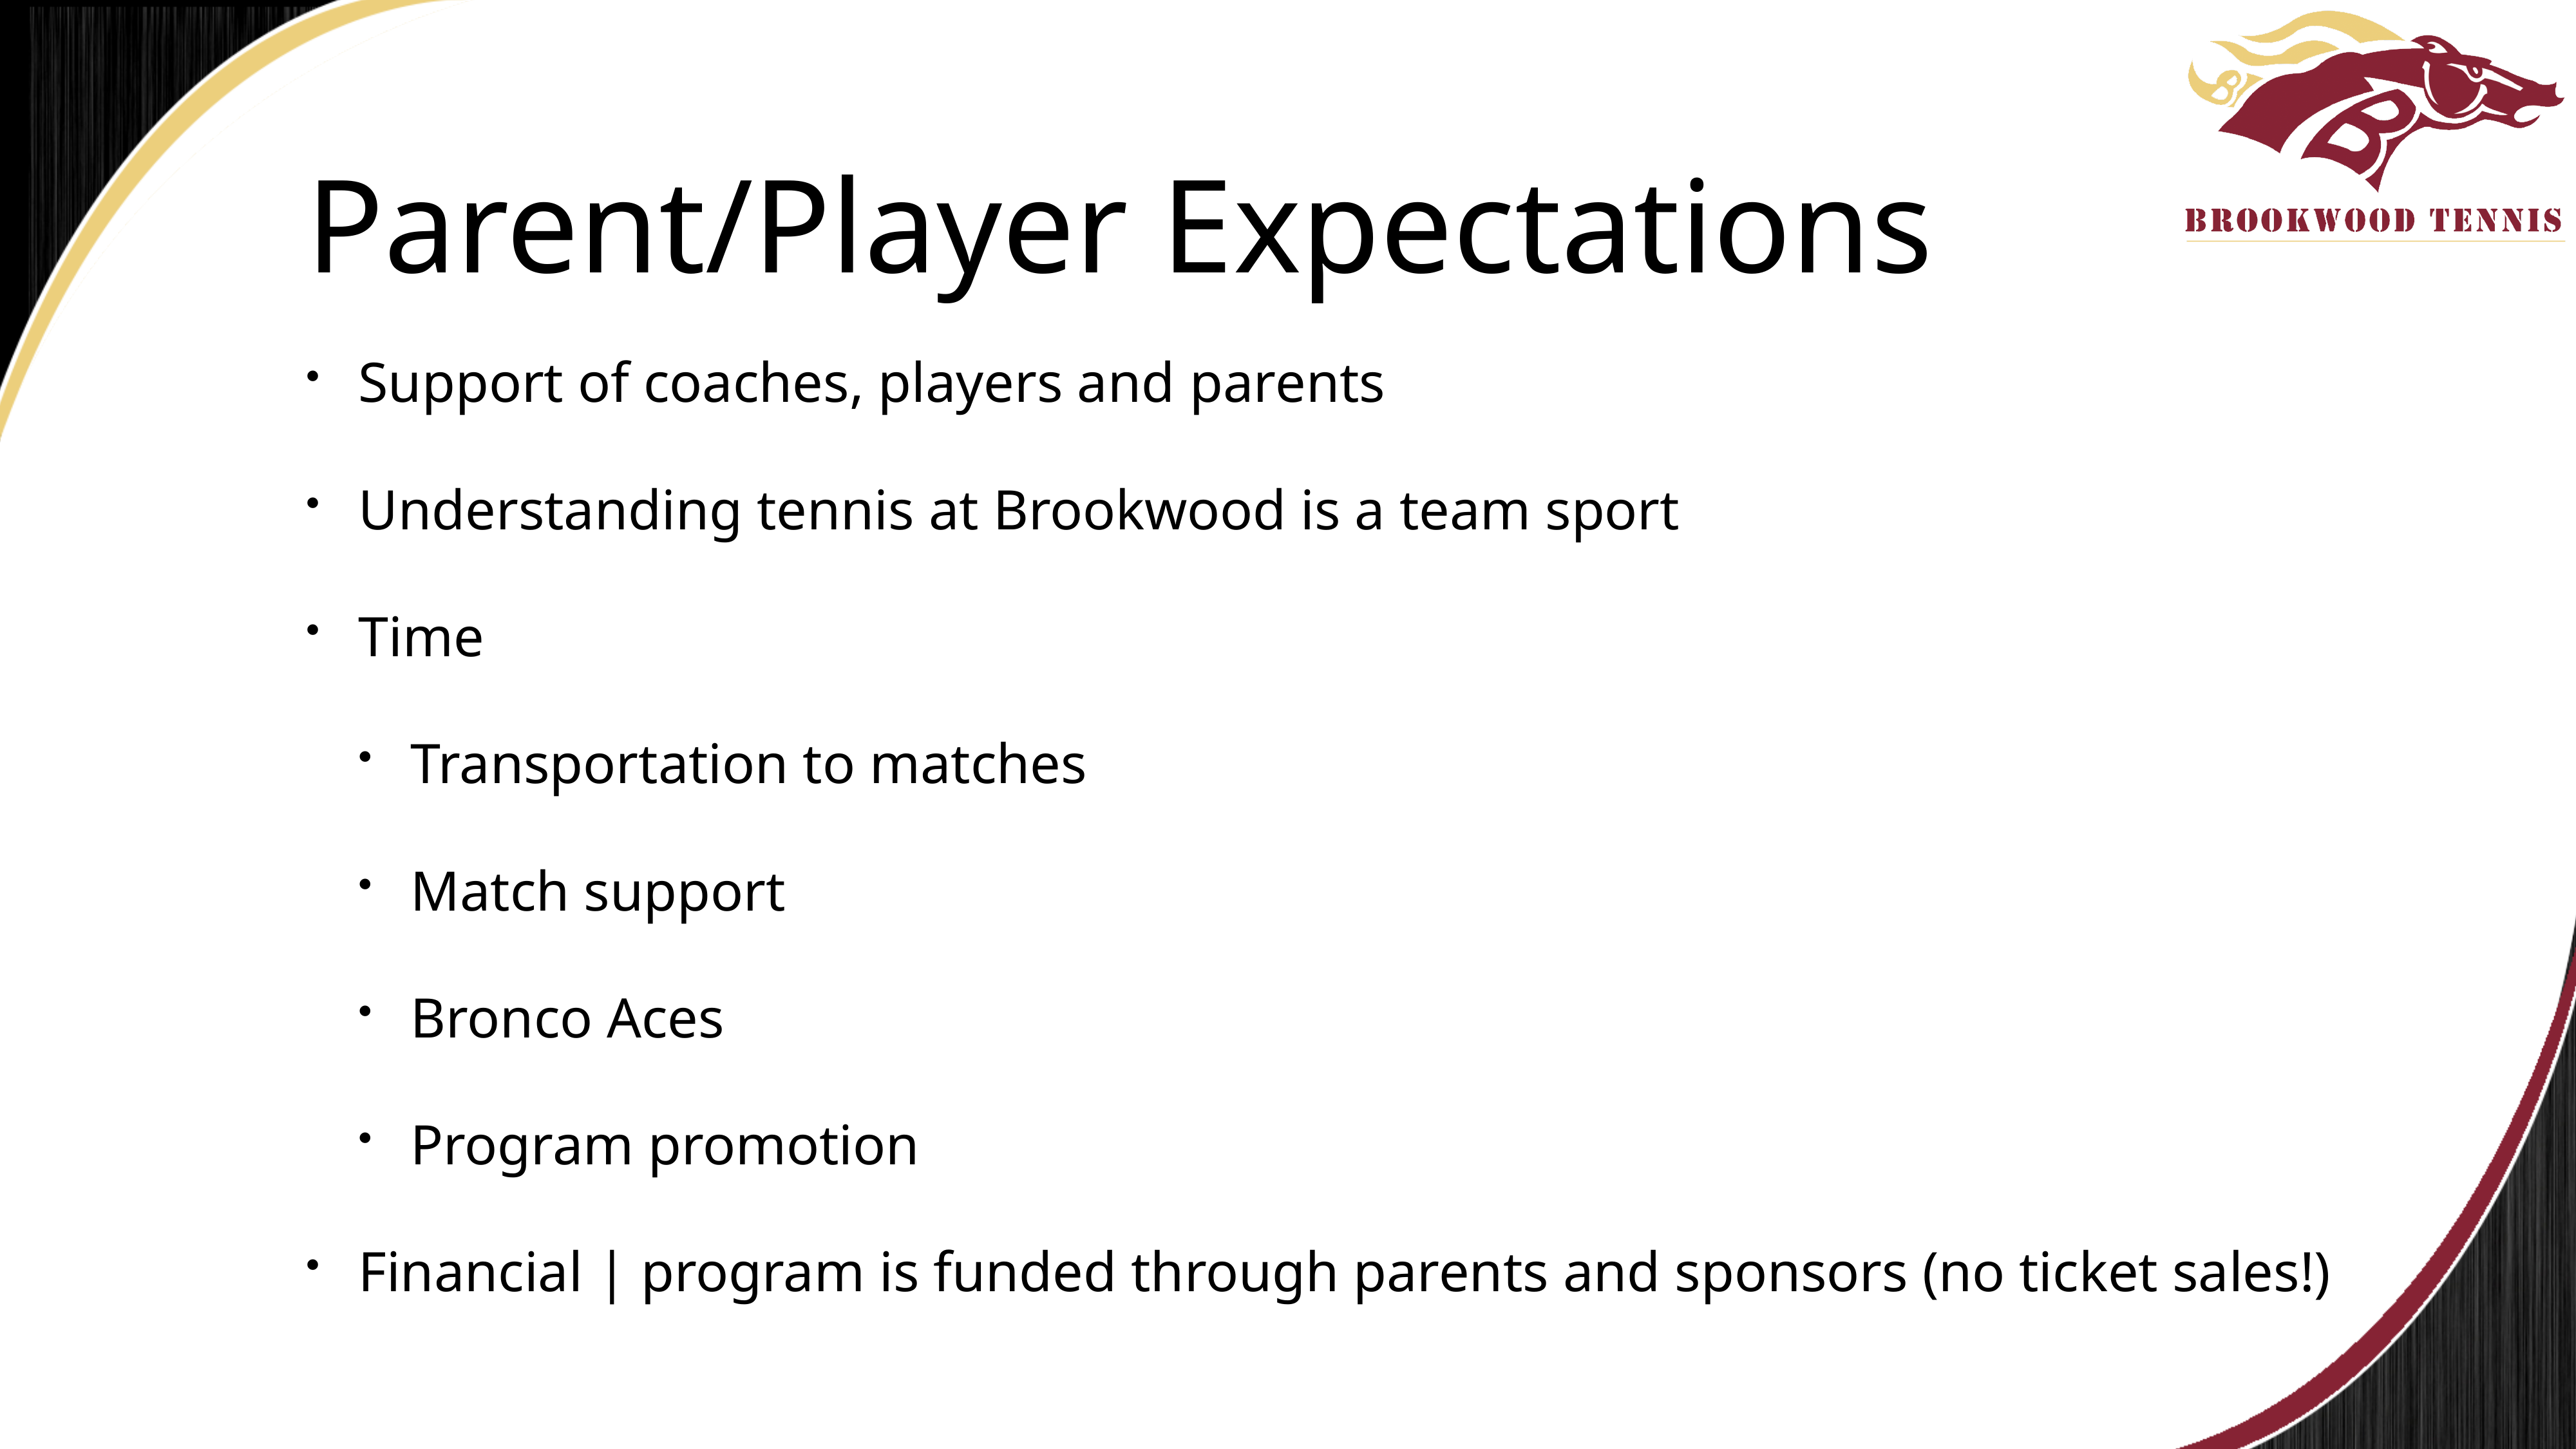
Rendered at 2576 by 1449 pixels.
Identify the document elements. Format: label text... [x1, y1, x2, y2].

list Support of coaches, players and parents Understanding tennis at Brookwood is a team sport Time Transportation to matches Match support Bronco Aces Program promotion Financial | program is funded through parents and sponsors (no ticket sales!) [300, 342, 2398, 1316]
picture [0, 0, 717, 753]
picture [2172, 0, 2576, 249]
picture [2172, 910, 2576, 1449]
title Parent/Player Expectations [300, 100, 2398, 342]
